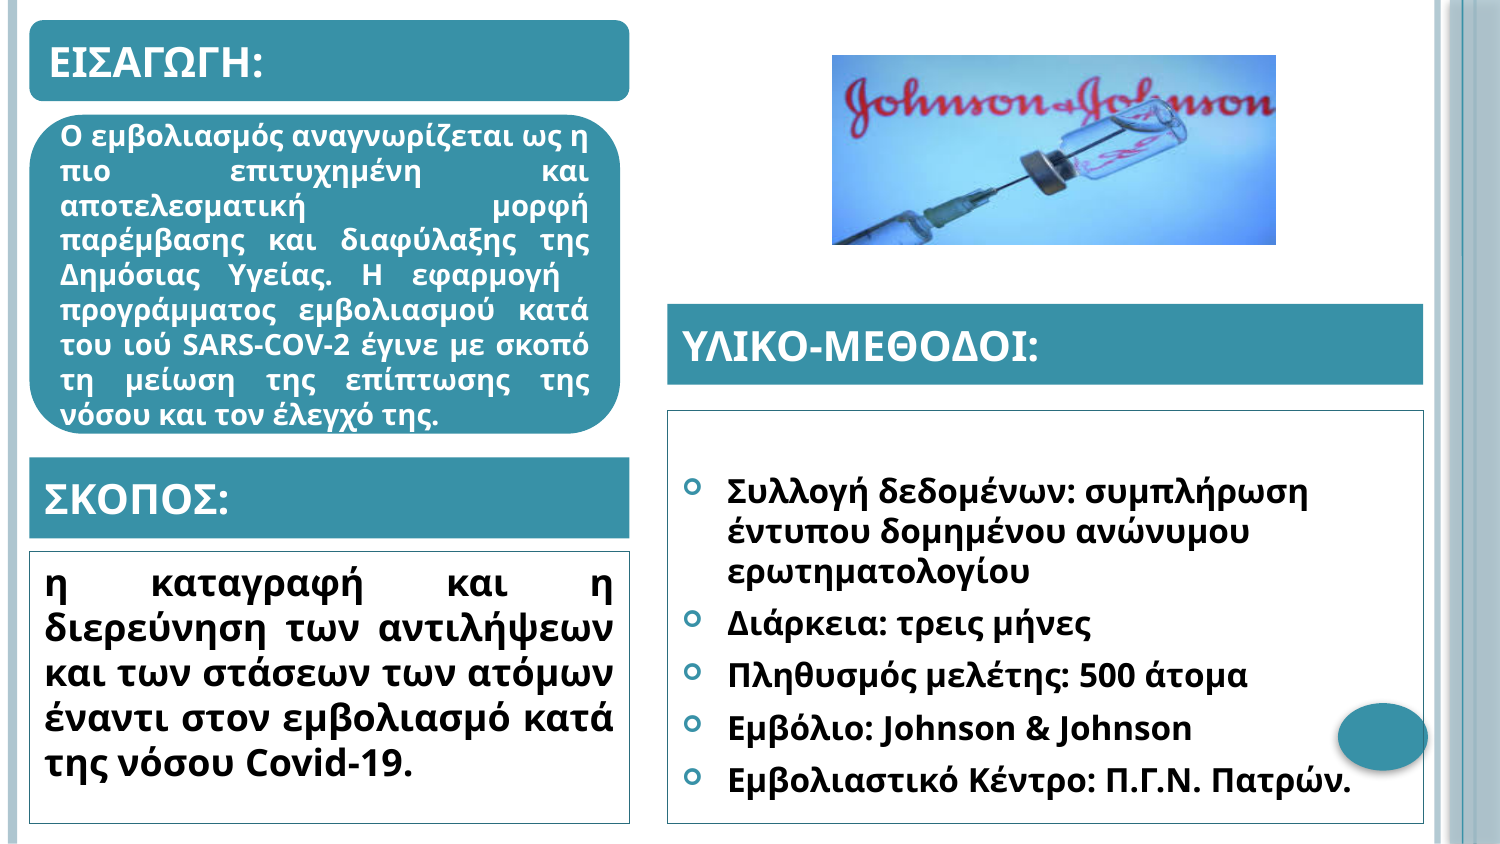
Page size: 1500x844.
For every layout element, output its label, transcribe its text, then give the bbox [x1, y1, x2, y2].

list ΣΚΟΠΟΣ: [29, 457, 630, 539]
picture [832, 55, 1277, 245]
text_box Ο εμβολιασμός αναγνωρίζεται ως η πιο επιτυχημένη και αποτελεσματική μορφή παρέμβασης και διαφύλαξης της Δημόσιας Υγείας. Η εφαρμογή προγράμματος εμβολιασμού κατά του ιού SARS-COV-2 έγινε με σκοπό τη μείωση της επίπτωσης της νόσου και τον έλεγχό της. [29, 114, 621, 434]
list ΥΛΙΚΟ-ΜΕΘΟΔΟΙ: [667, 303, 1424, 385]
list η καταγραφή και η διερεύνηση των αντιλήψεων και των στάσεων των ατόμων έναντι στον εμβολιασμό κατά της νόσου Covid-19. [29, 551, 630, 824]
text_box ΕΙΣΑΓΩΓΗ: [29, 20, 630, 102]
list Συλλογή δεδομένων: συμπλήρωση έντυπου δομημένου ανώνυμου ερωτηματολογίου Διάρκεια: τρεις μήνες Πληθυσμός μελέτης: 500 άτομα Εμβόλιο: Johnson & Johnson Εμβολιαστικό Κέντρο: Π.Γ.Ν. Πατρών. [667, 410, 1424, 824]
